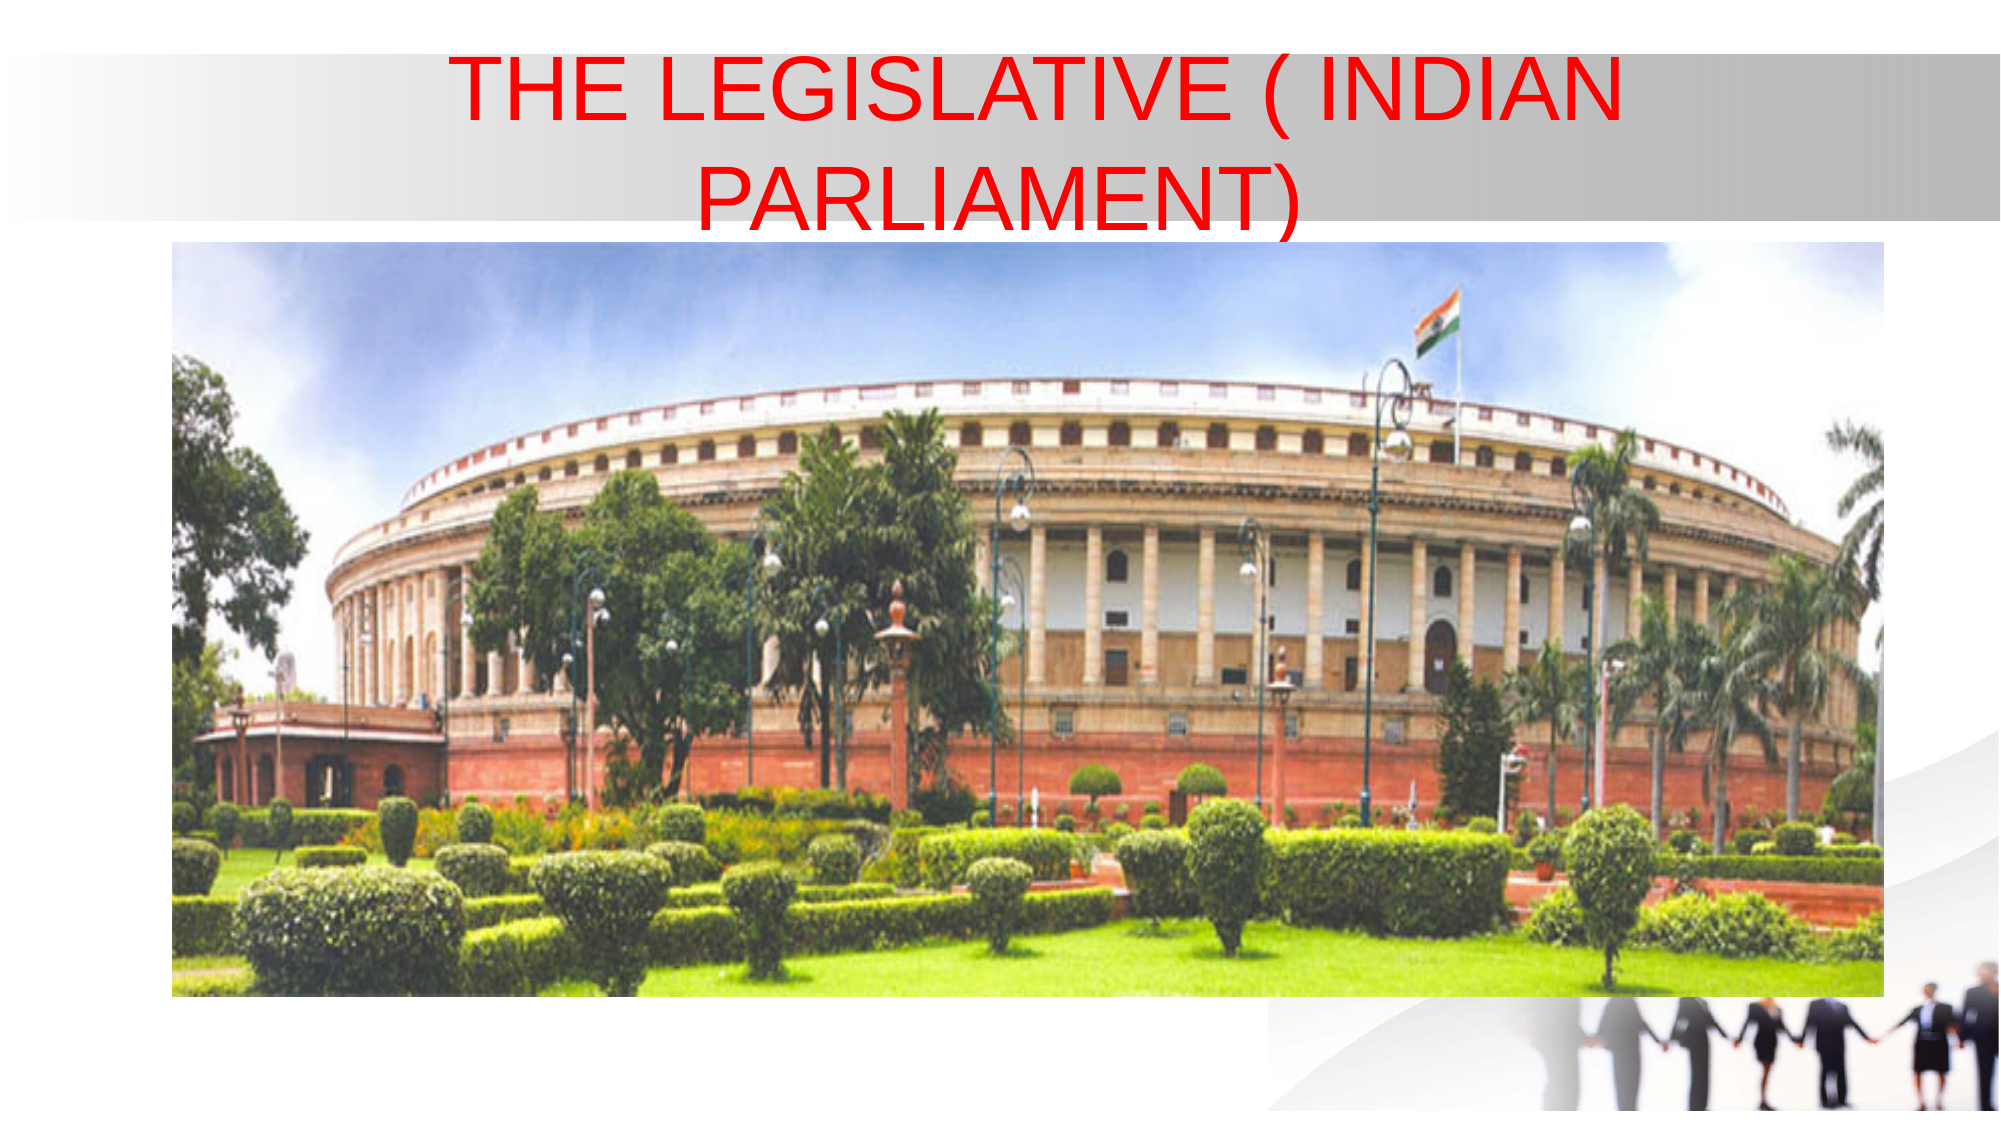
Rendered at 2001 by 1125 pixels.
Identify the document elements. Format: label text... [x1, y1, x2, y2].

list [172, 242, 1884, 997]
title THE LEGISLATIVE ( INDIAN PARLIAMENT) [99, 44, 1901, 233]
picture [1268, 728, 1999, 1111]
